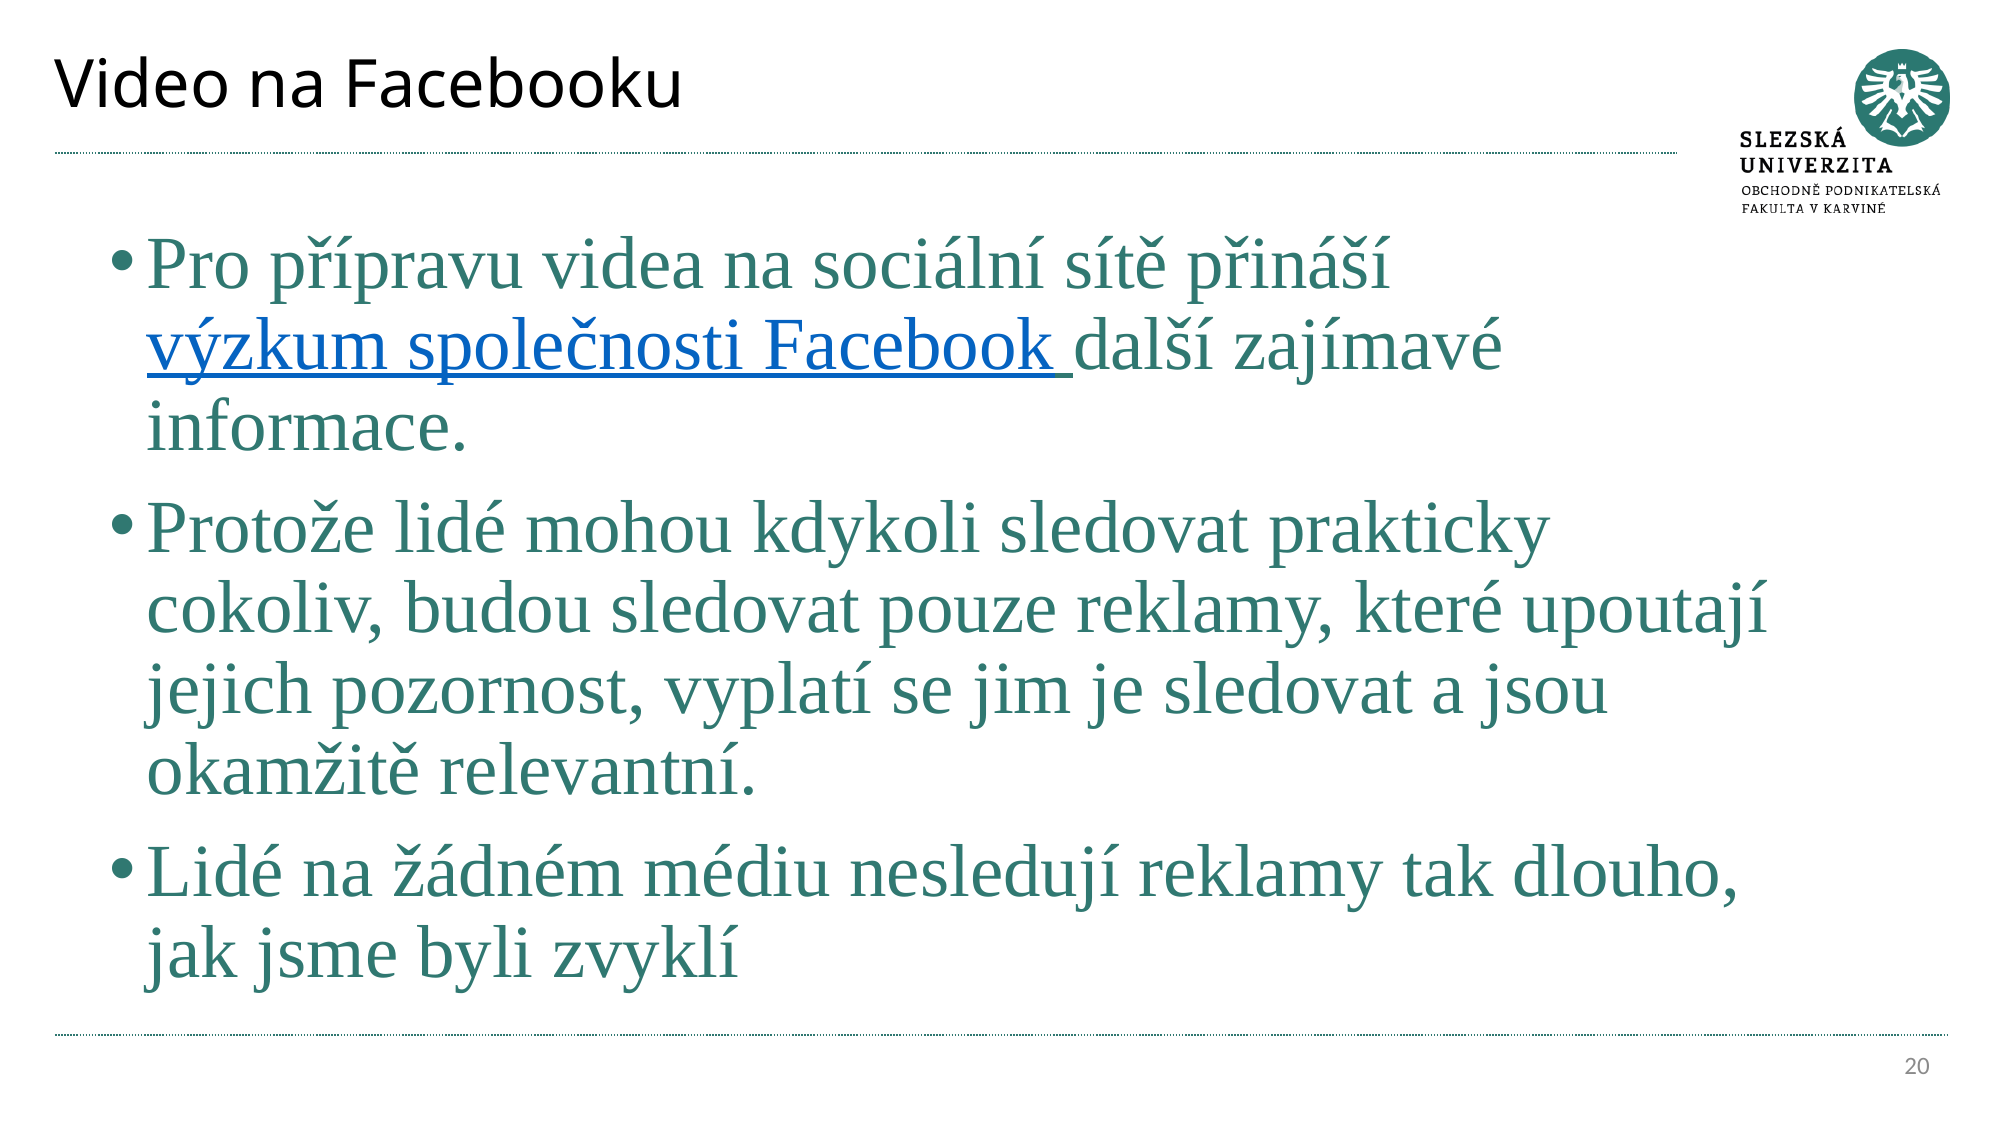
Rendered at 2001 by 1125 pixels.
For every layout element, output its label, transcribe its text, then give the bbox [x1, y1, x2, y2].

picture [1740, 49, 1950, 213]
list Pro přípravu videa na sociální sítě přináší výzkum společnosti Facebook další zajímavé informace. Protože lidé mohou kdykoli sledovat prakticky cokoliv, budou sledovat pouze reklamy, které upoutají jejich pozornost, vyplatí se jim je sledovat a jsou okamžitě relevantní. Lidé na žádném médiu nesledují reklamy tak dlouho, jak jsme byli zvyklí [94, 216, 1804, 988]
title Video na Facebooku [39, 42, 1237, 154]
slide_number 20 [1708, 1035, 1945, 1095]
